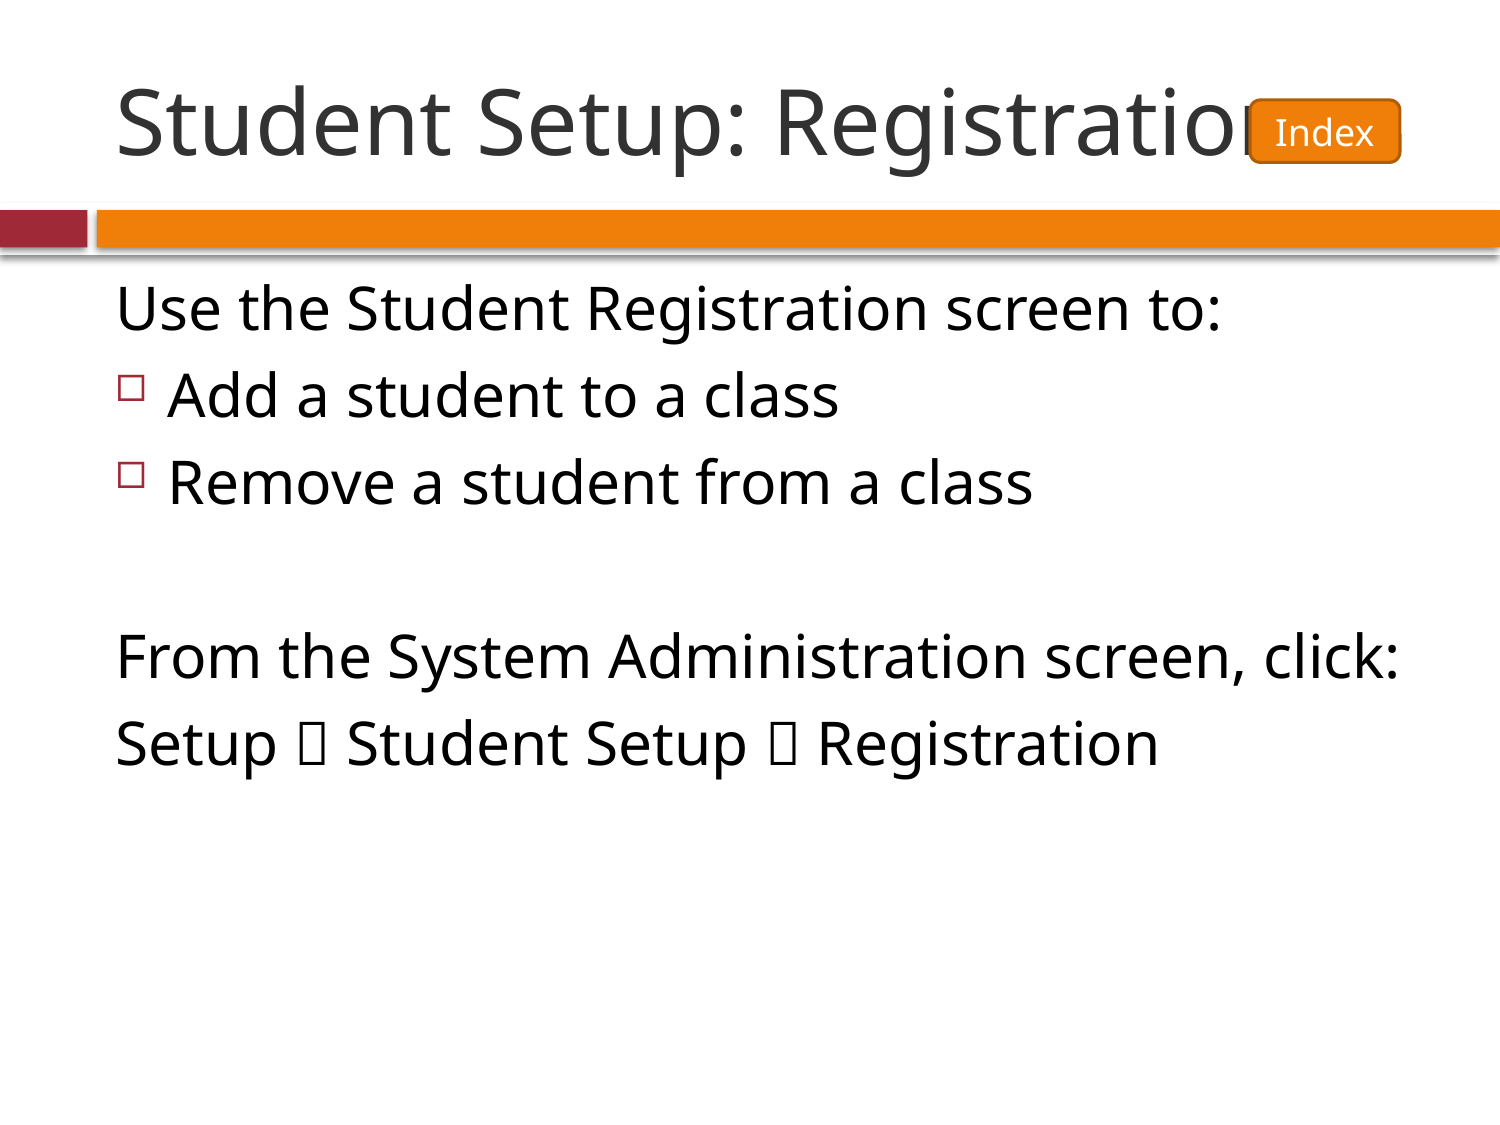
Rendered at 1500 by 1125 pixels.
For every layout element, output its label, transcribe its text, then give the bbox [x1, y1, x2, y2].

list Use the Student Registration screen to: Add a student to a class Remove a student from a class From the System Administration screen, click: Setup  Student Setup  Registration [100, 262, 1438, 1000]
title Student Setup: Registration [100, 37, 1438, 200]
text_box Index [1248, 98, 1402, 164]
